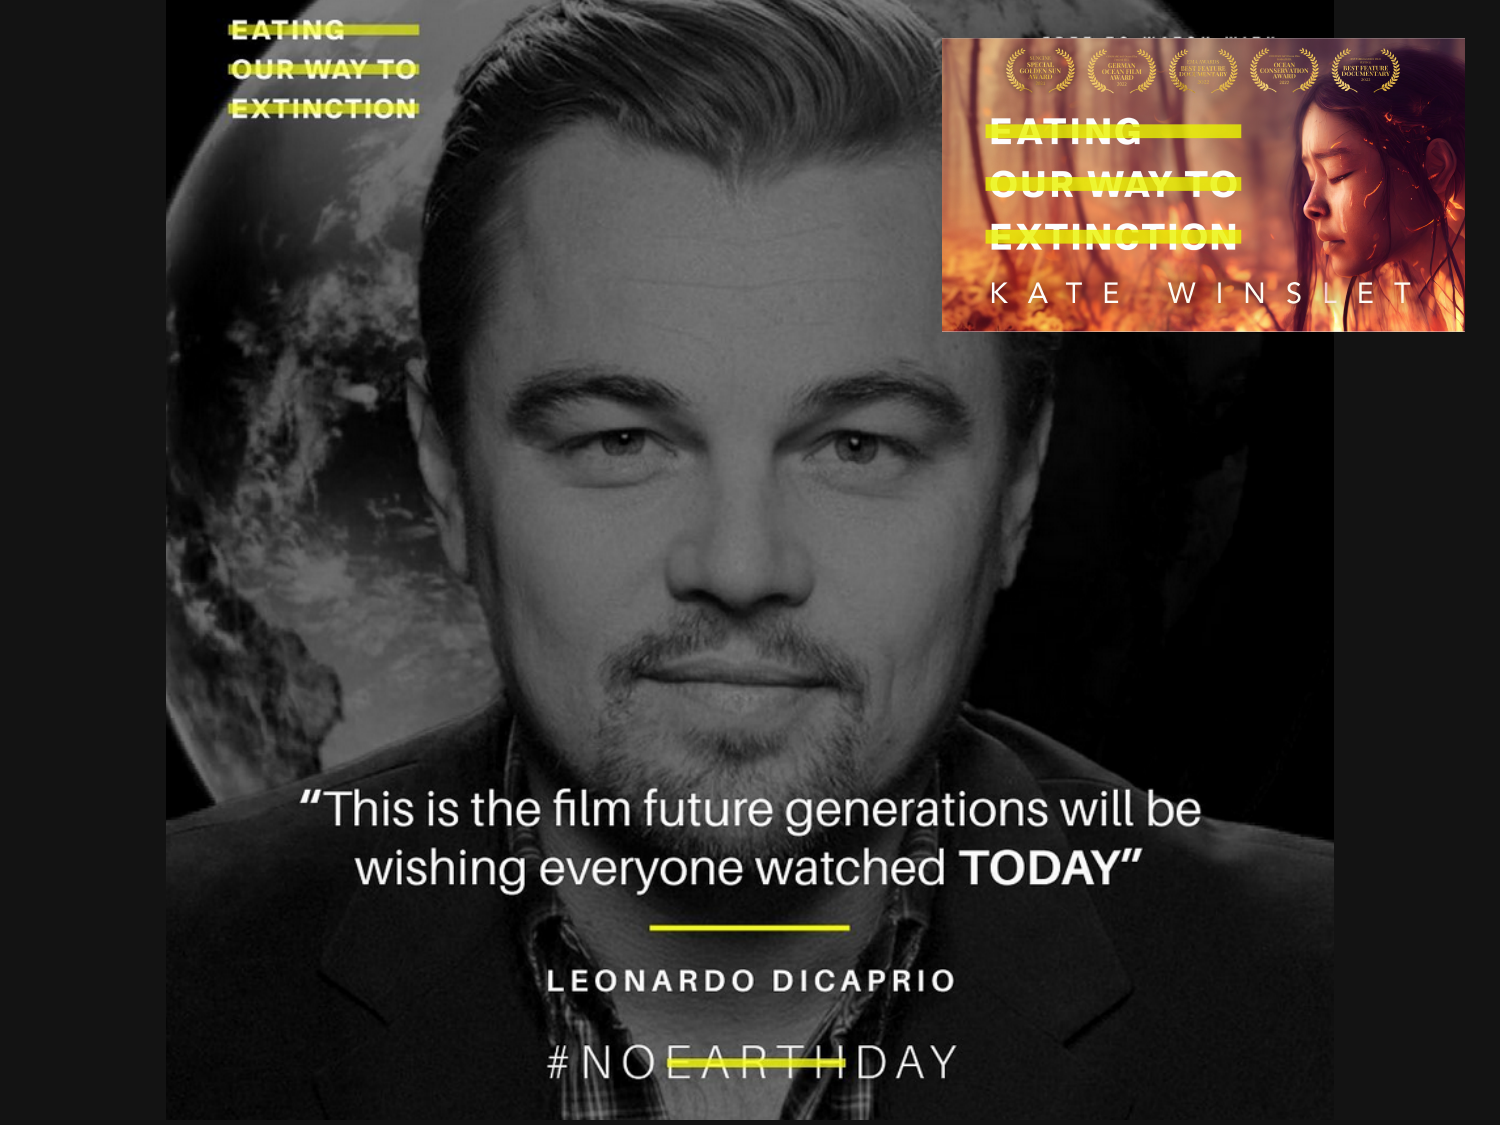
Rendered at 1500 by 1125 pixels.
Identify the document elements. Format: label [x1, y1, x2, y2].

picture [166, 0, 1465, 1120]
